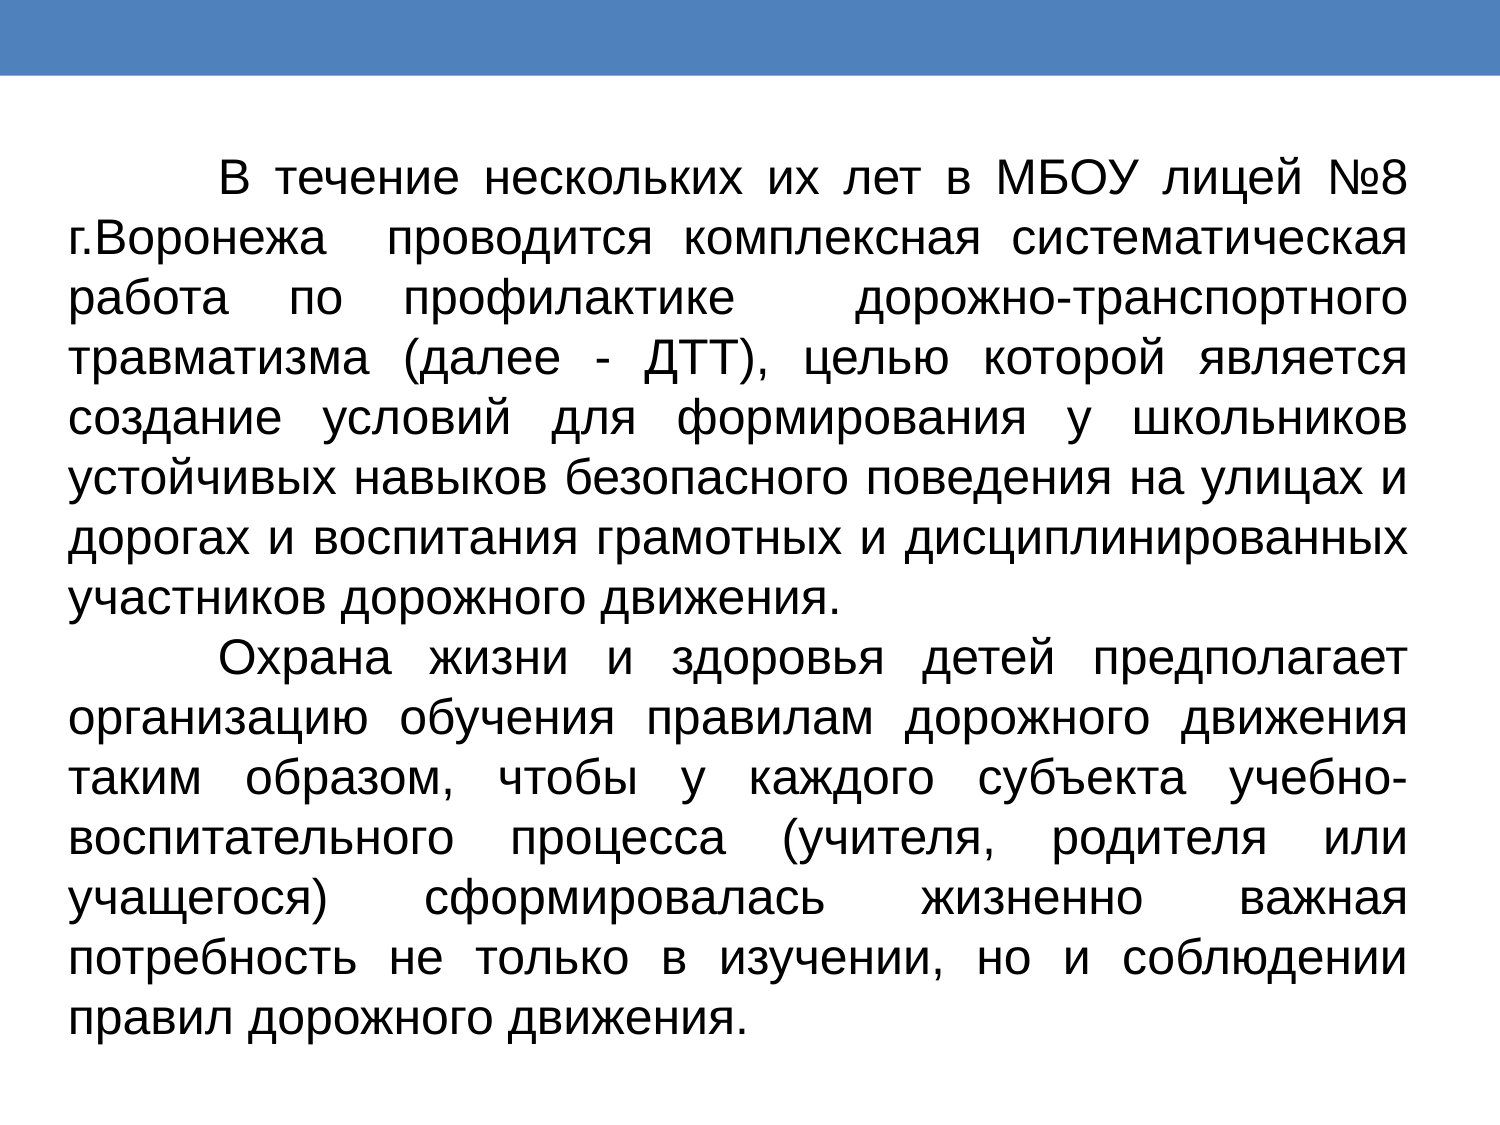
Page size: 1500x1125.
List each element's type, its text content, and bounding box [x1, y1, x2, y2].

text_box В течение нескольких их лет в МБОУ лицей №8 г.Воронежа проводится комплексная систематическая работа по профилактике дорожно-транспортного травматизма (далее - ДТТ), целью которой является создание условий для формирования у школьников устойчивых навыков безопасного поведения на улицах и дорогах и воспитания грамотных и дисциплинированных участников дорожного движения. Охрана жизни и здоровья детей предполагает организацию обучения правилам дорожного движения таким образом, чтобы у каждого субъекта учебно-воспитательного процесса (учителя, родителя или учащегося) сформировалась жизненно важная потребность не только в изучении, но и соблюдении правил дорожного движения. [53, 137, 1424, 1052]
text_box [0, 0, 1500, 76]
